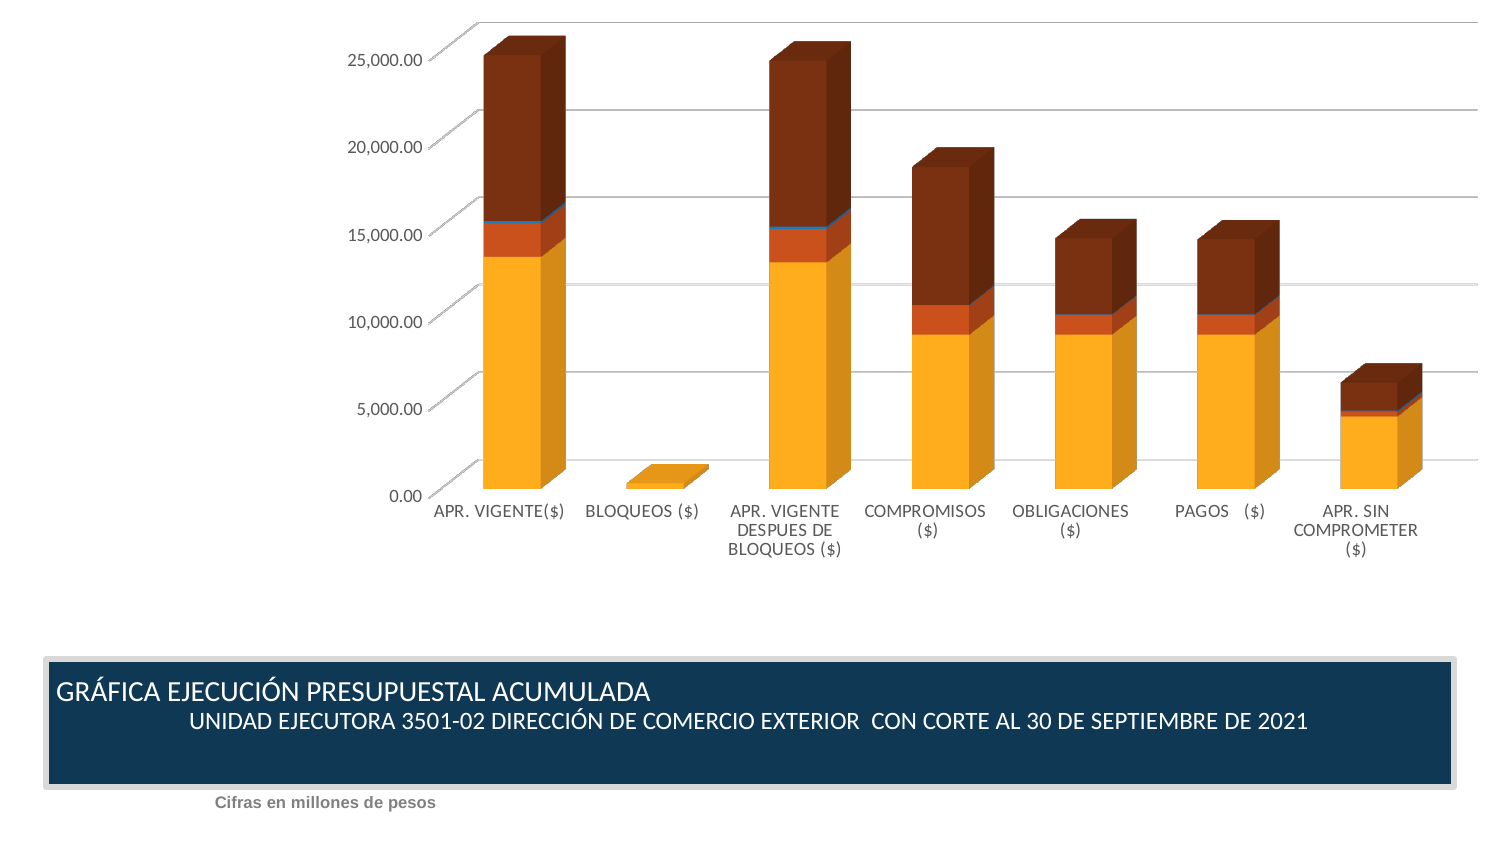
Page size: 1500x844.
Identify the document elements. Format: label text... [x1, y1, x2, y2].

text_box Cifras en millones de pesos [199, 787, 500, 820]
list GRÁFICA EJECUCIÓN PRESUPUESTAL ACUMULADA UNIDAD EJECUTORA 3501-02 DIRECCIÓN DE COMERCIO EXTERIOR CON CORTE AL 30 DE SEPTIEMBRE DE 2021 [46, 660, 1454, 787]
chart [0, 0, 1500, 660]
